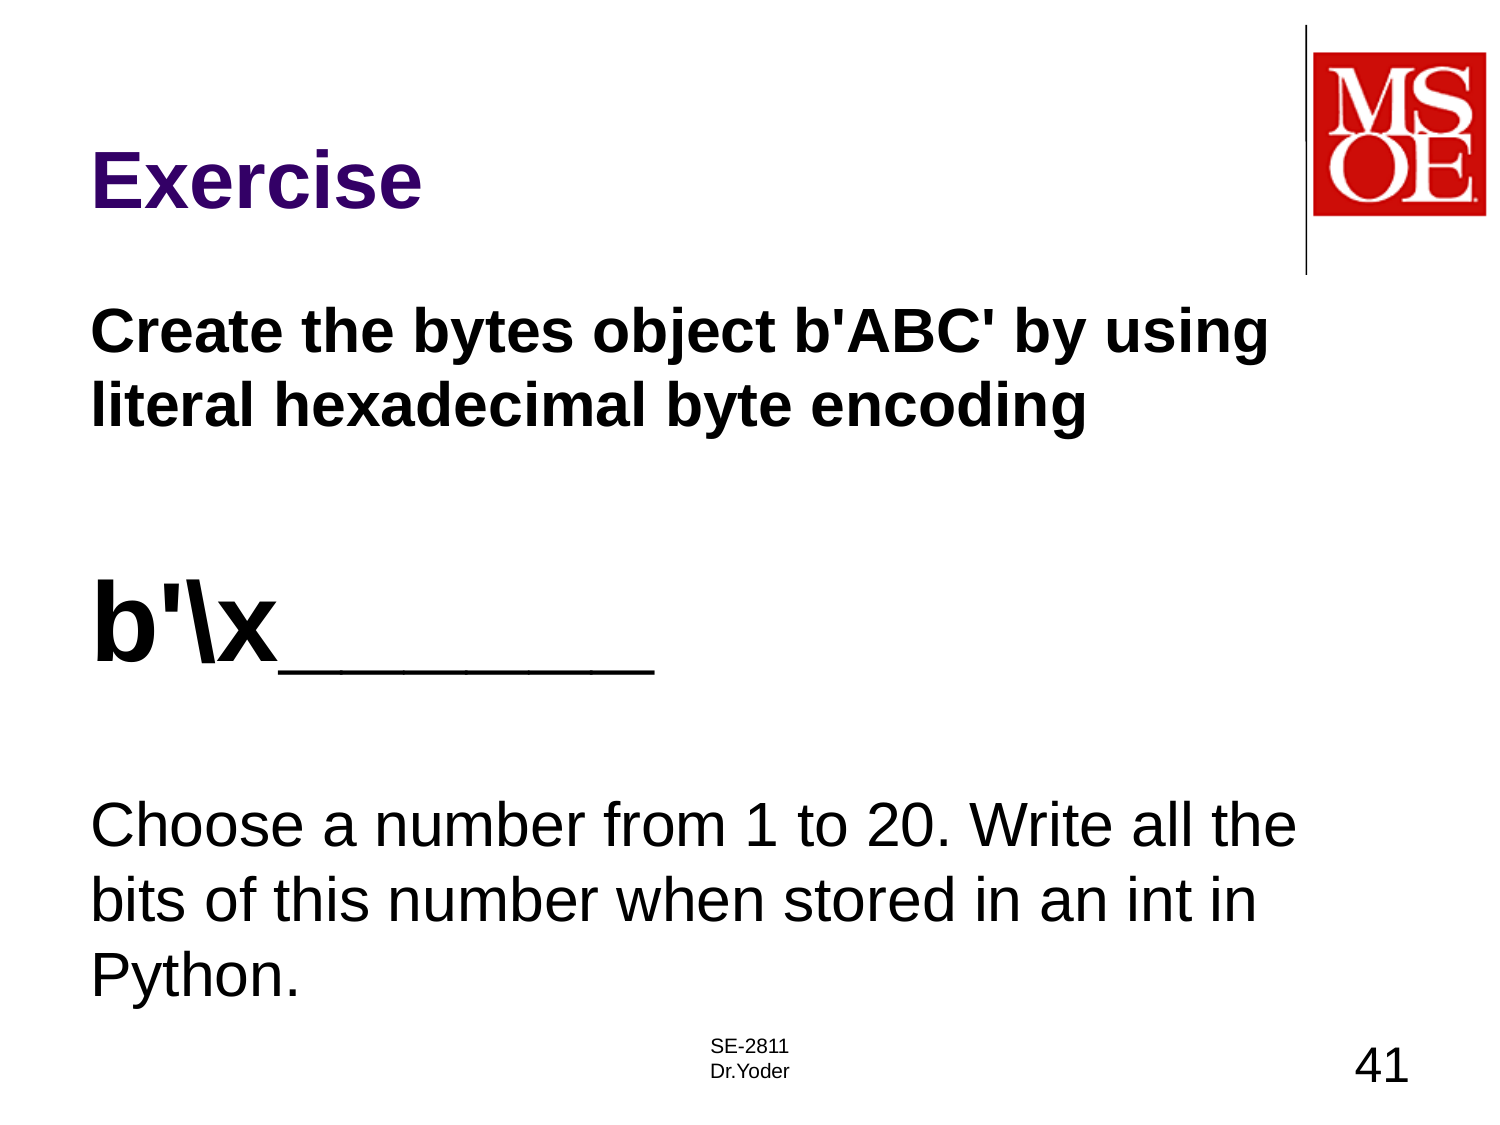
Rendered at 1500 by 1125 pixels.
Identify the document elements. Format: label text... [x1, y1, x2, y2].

slide_number 41 [1074, 1024, 1426, 1101]
picture [1313, 37, 1488, 232]
list Create the bytes object b'ABC' by using literal hexadecimal byte encoding b'\x______ Choose a number from 1 to 20. Write all the bits of this number when stored in an int in Python. [74, 281, 1426, 1006]
title Exercise [74, 19, 1313, 233]
footer SE-2811 Dr.Yoder [512, 1024, 988, 1101]
